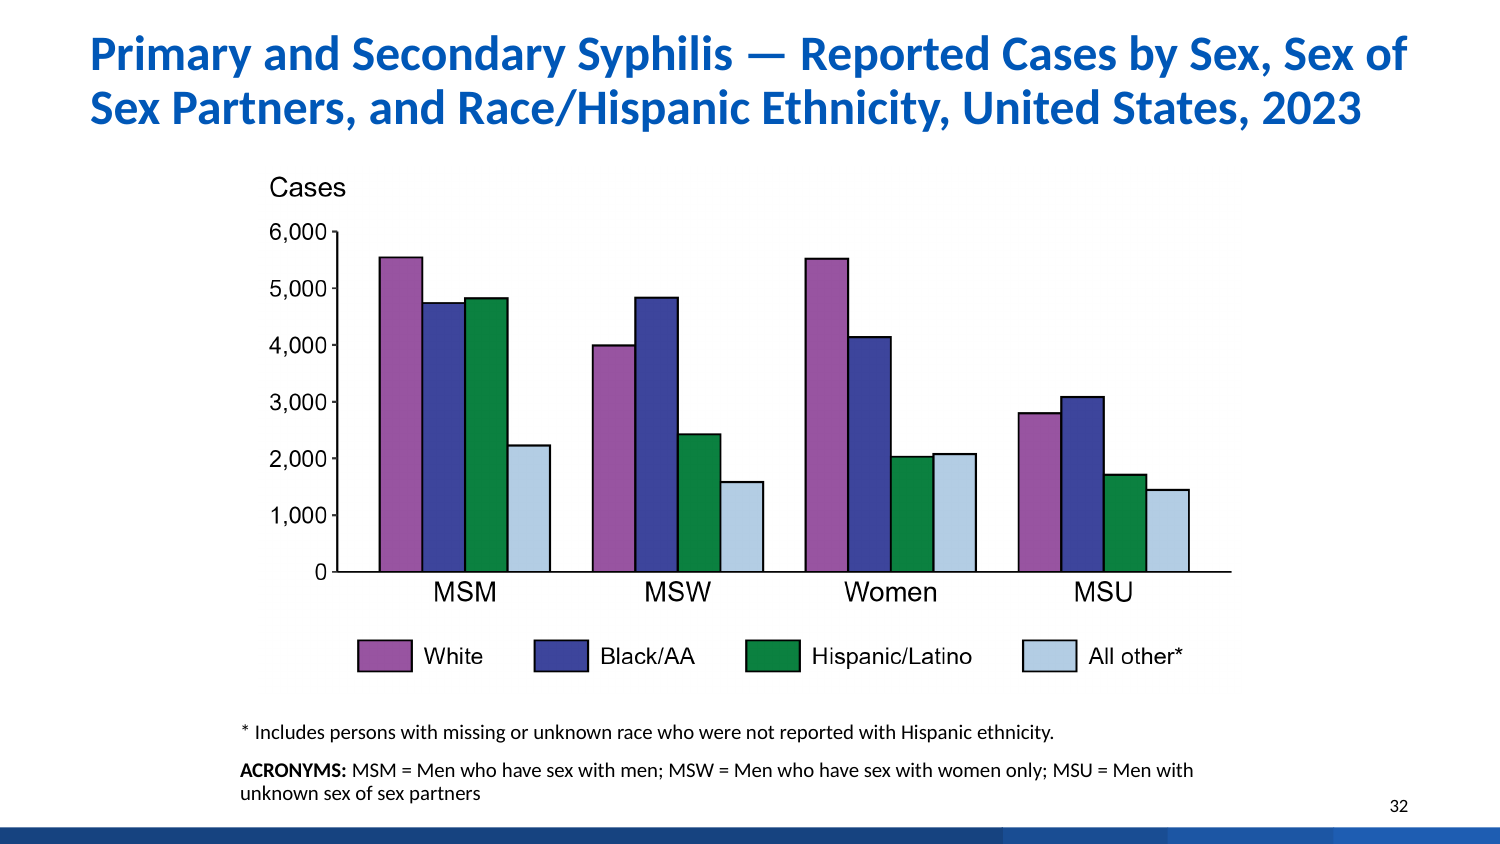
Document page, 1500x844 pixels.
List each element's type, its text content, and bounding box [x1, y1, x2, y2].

list * Includes persons with missing or unknown race who were not reported with Hispanic ethnicity. ACRONYMS: MSM = Men who have sex with men; MSW = Men who have sex with women only; MSU = Men with unknown sex of sex partners [225, 714, 1275, 820]
title Primary and Secondary Syphilis — Reported Cases by Sex, Sex of Sex Partners, and Race/Hispanic Ethnicity, United States, 2023 [75, 19, 1425, 144]
picture [258, 166, 1242, 694]
